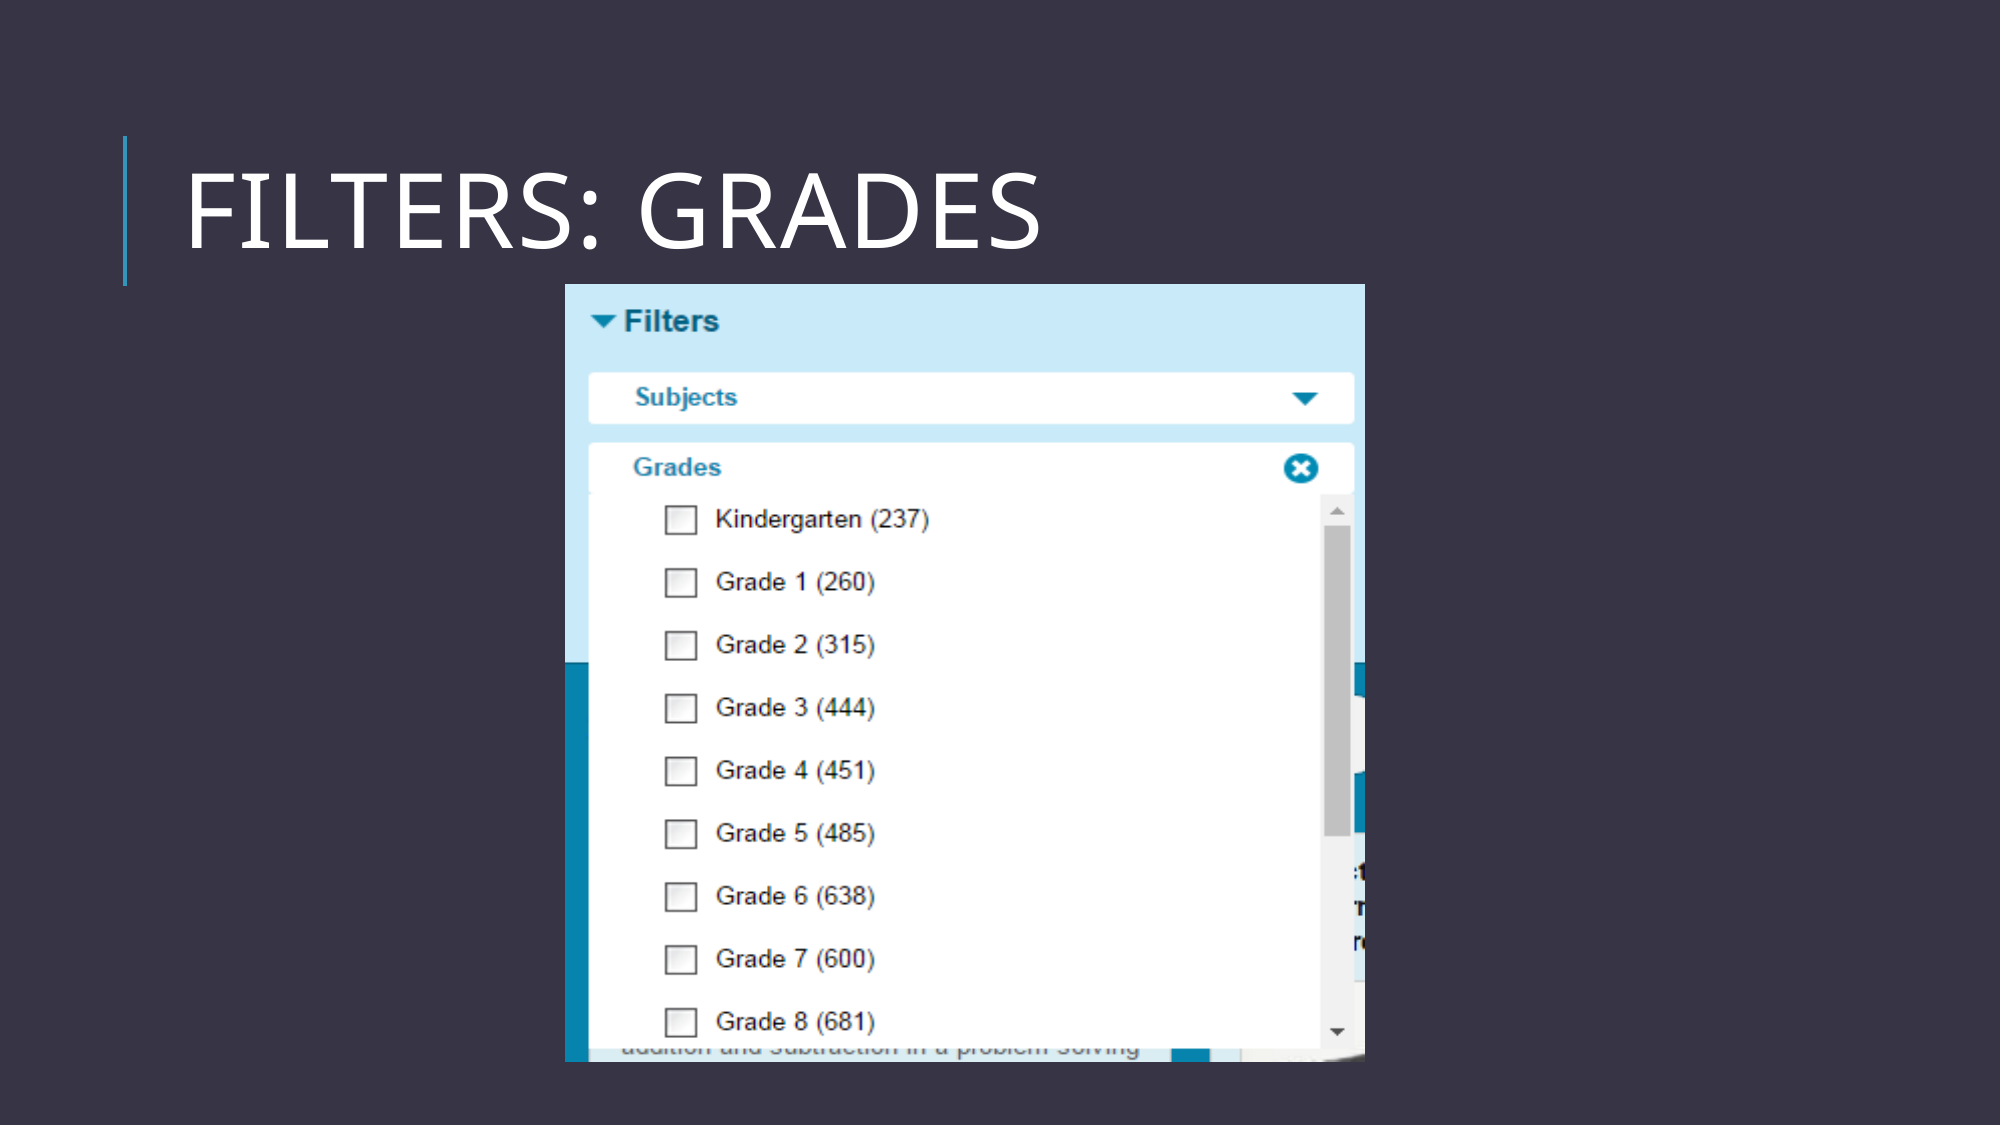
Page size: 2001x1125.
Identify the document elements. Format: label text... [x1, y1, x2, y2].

title Filters: grades [168, 96, 1763, 342]
picture [565, 284, 1365, 1063]
